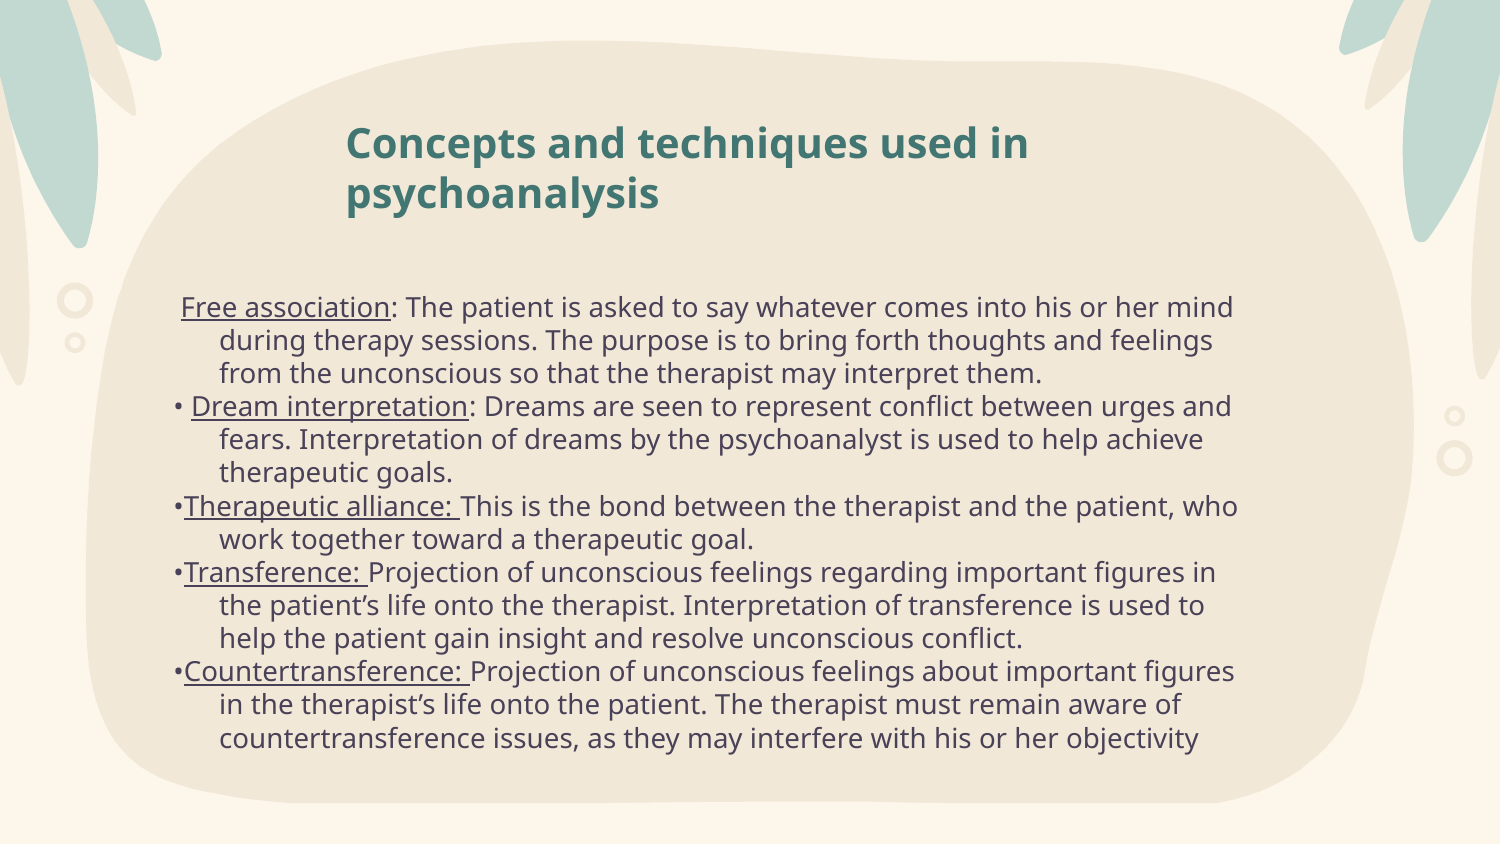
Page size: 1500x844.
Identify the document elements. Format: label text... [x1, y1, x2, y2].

subtitle Free association: The patient is asked to say whatever comes into his or her mind during therapy sessions. The purpose is to bring forth thoughts and feelings from the unconscious so that the therapist may interpret them. • Dream interpretation: Dreams are seen to represent conflict between urges and fears. Interpretation of dreams by the psychoanalyst is used to help achieve therapeutic goals. •Therapeutic alliance: This is the bond between the therapist and the patient, who work together toward a therapeutic goal. •Transference: Projection of unconscious feelings regarding important figures in the patient’s life onto the therapist. Interpretation of transference is used to help the patient gain insight and resolve unconscious conflict. •Countertransference: Projection of unconscious feelings about important figures in the therapist’s life onto the patient. The therapist must remain aware of countertransference issues, as they may interfere with his or her objectivity [158, 235, 1269, 780]
title Concepts and techniques used in psychoanalysis [330, 99, 1281, 235]
